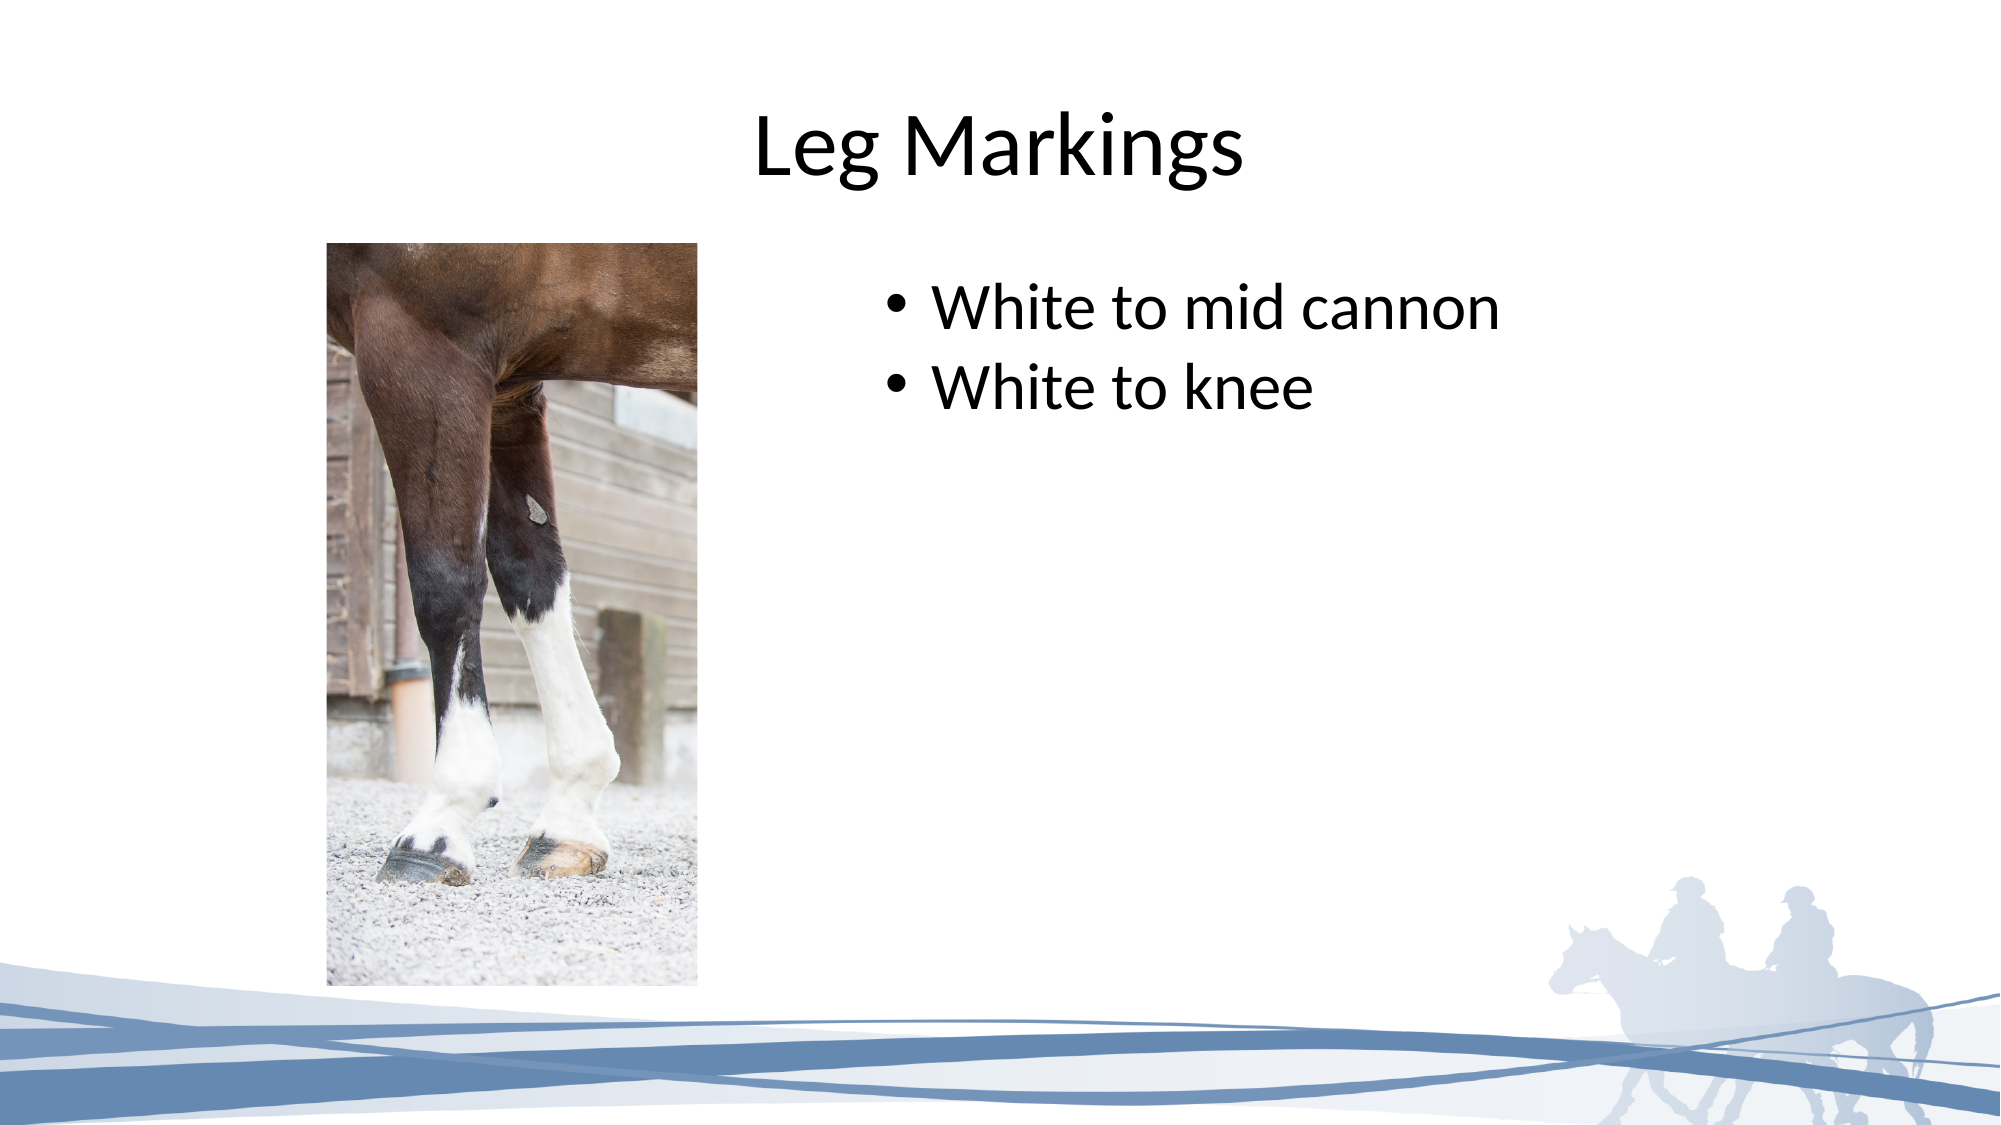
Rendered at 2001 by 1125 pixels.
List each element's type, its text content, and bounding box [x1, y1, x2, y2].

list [326, 243, 698, 987]
title Leg Markings [99, 45, 1900, 233]
text_box White to mid cannon White to knee [870, 255, 1520, 880]
